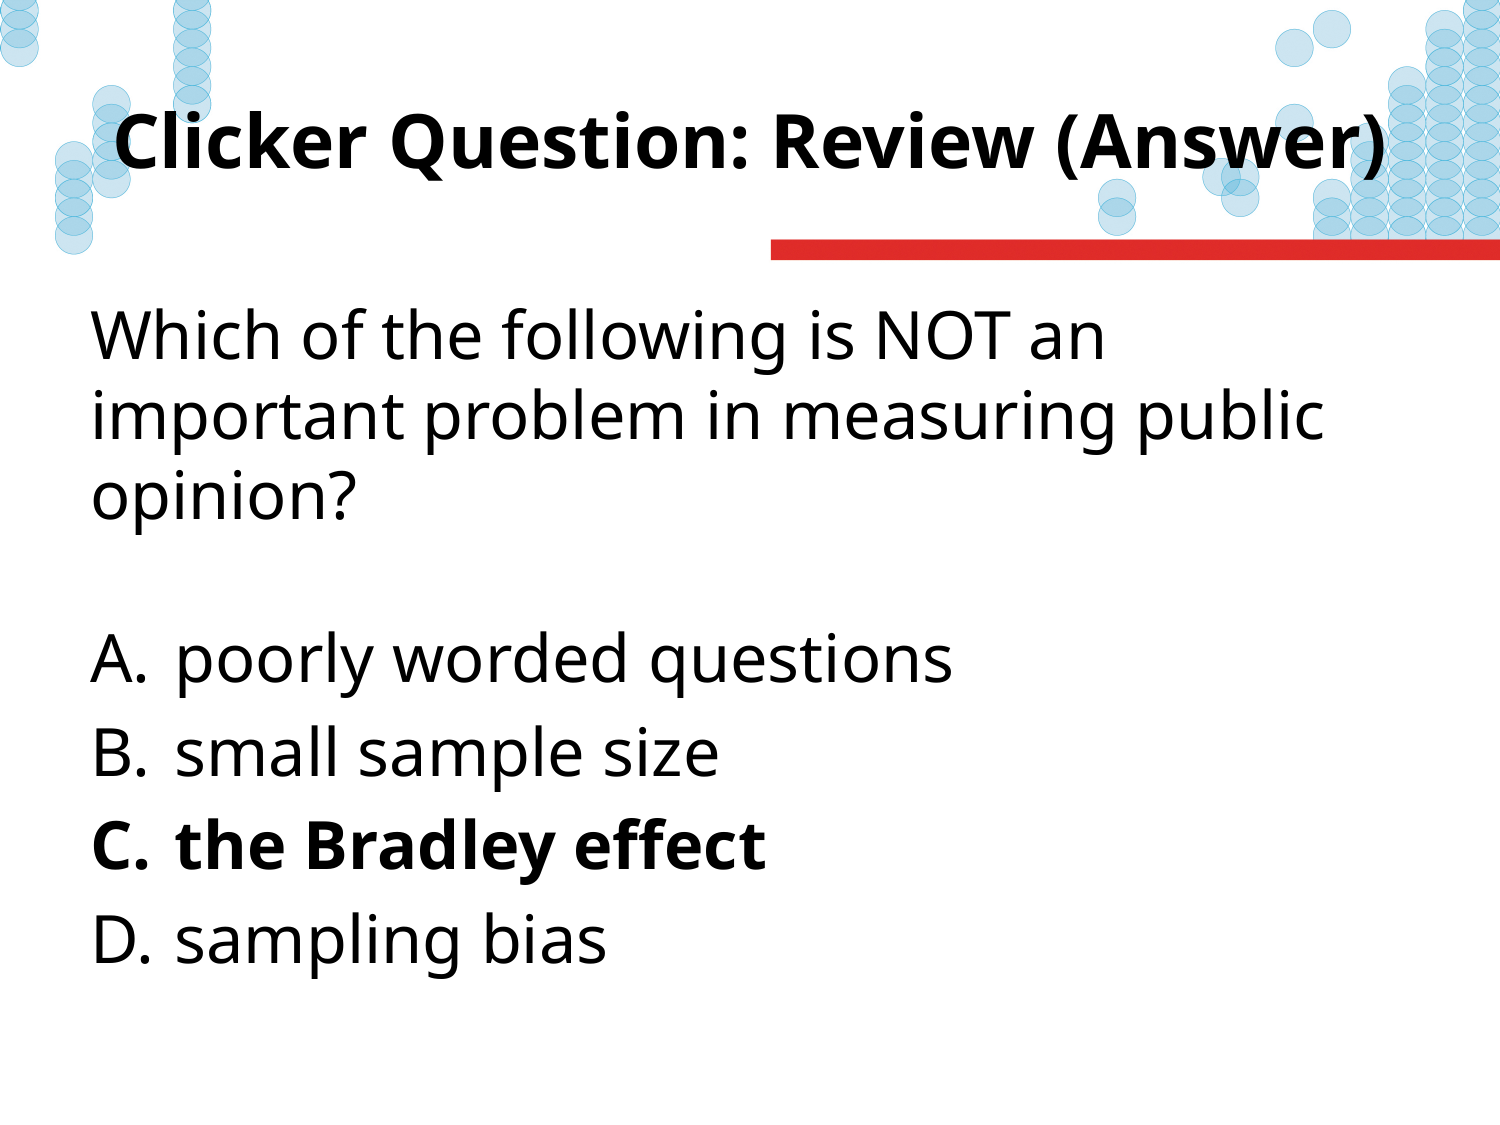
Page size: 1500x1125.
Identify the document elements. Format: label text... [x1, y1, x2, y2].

list Which of the following is NOT an important problem in measuring public opinion? poorly worded questions small sample size the Bradley effect sampling bias [75, 285, 1425, 1005]
title Clicker Question: Review (Answer) [75, 45, 1425, 233]
picture [0, 0, 1500, 1125]
